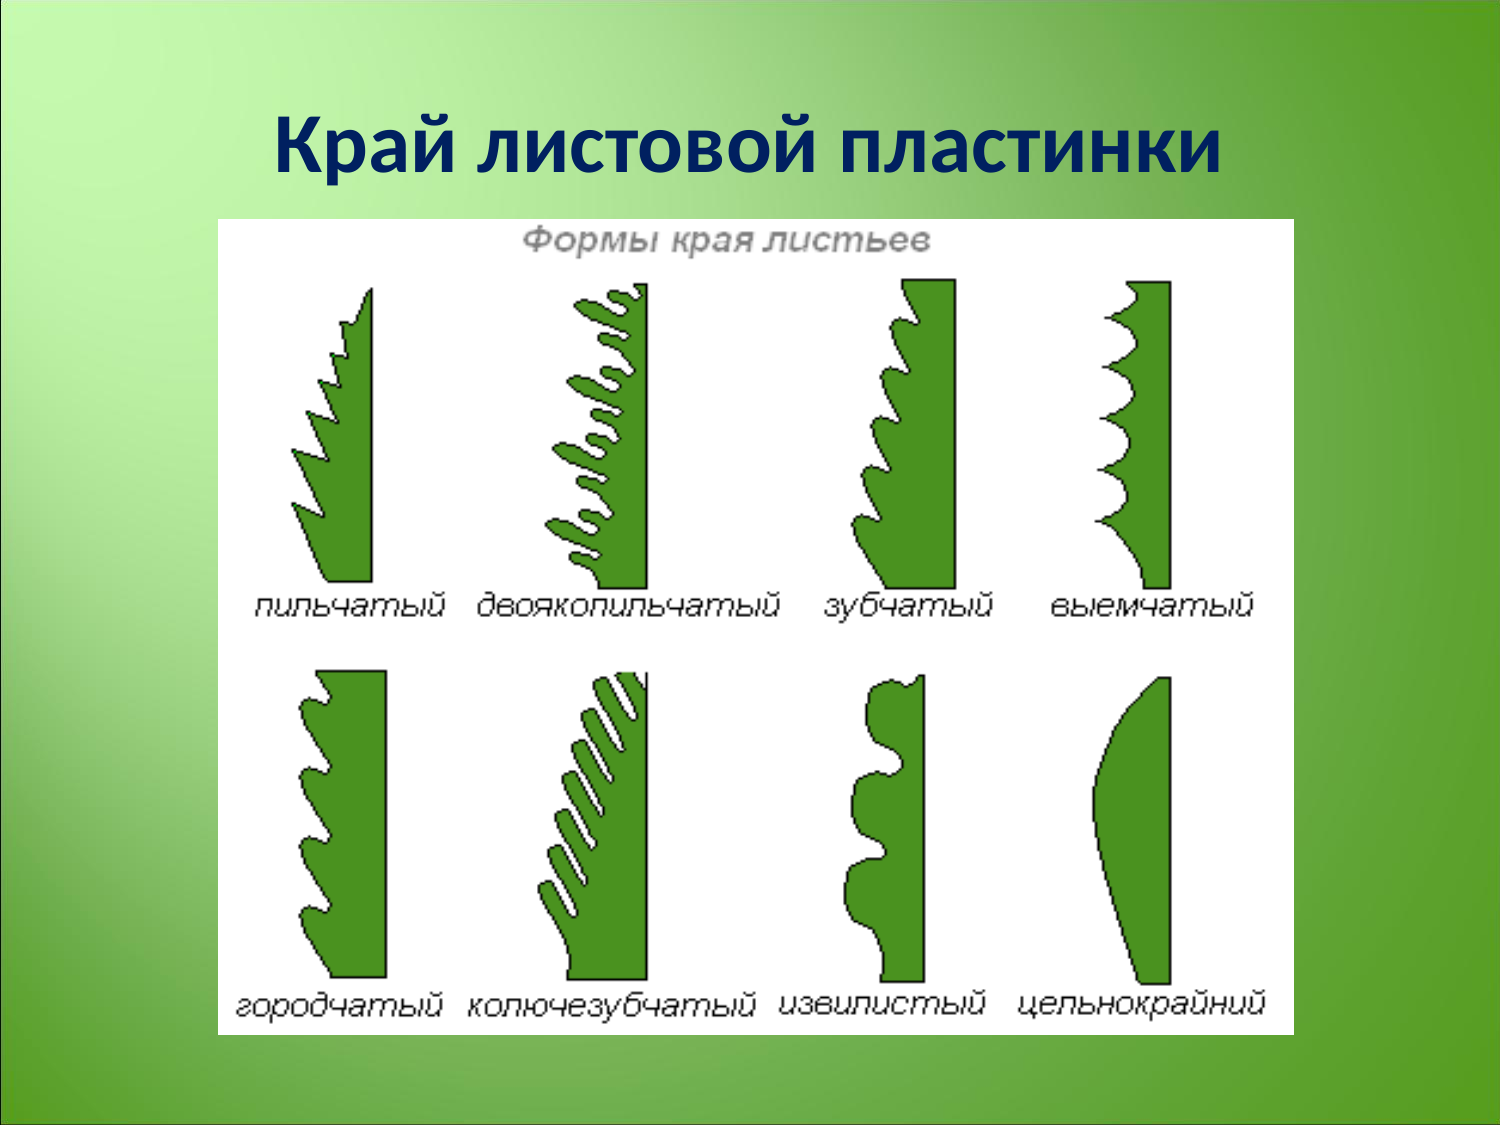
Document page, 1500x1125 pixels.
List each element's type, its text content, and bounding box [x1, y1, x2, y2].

title Край листовой пластинки [75, 45, 1425, 233]
picture [0, 0, 1500, 1125]
